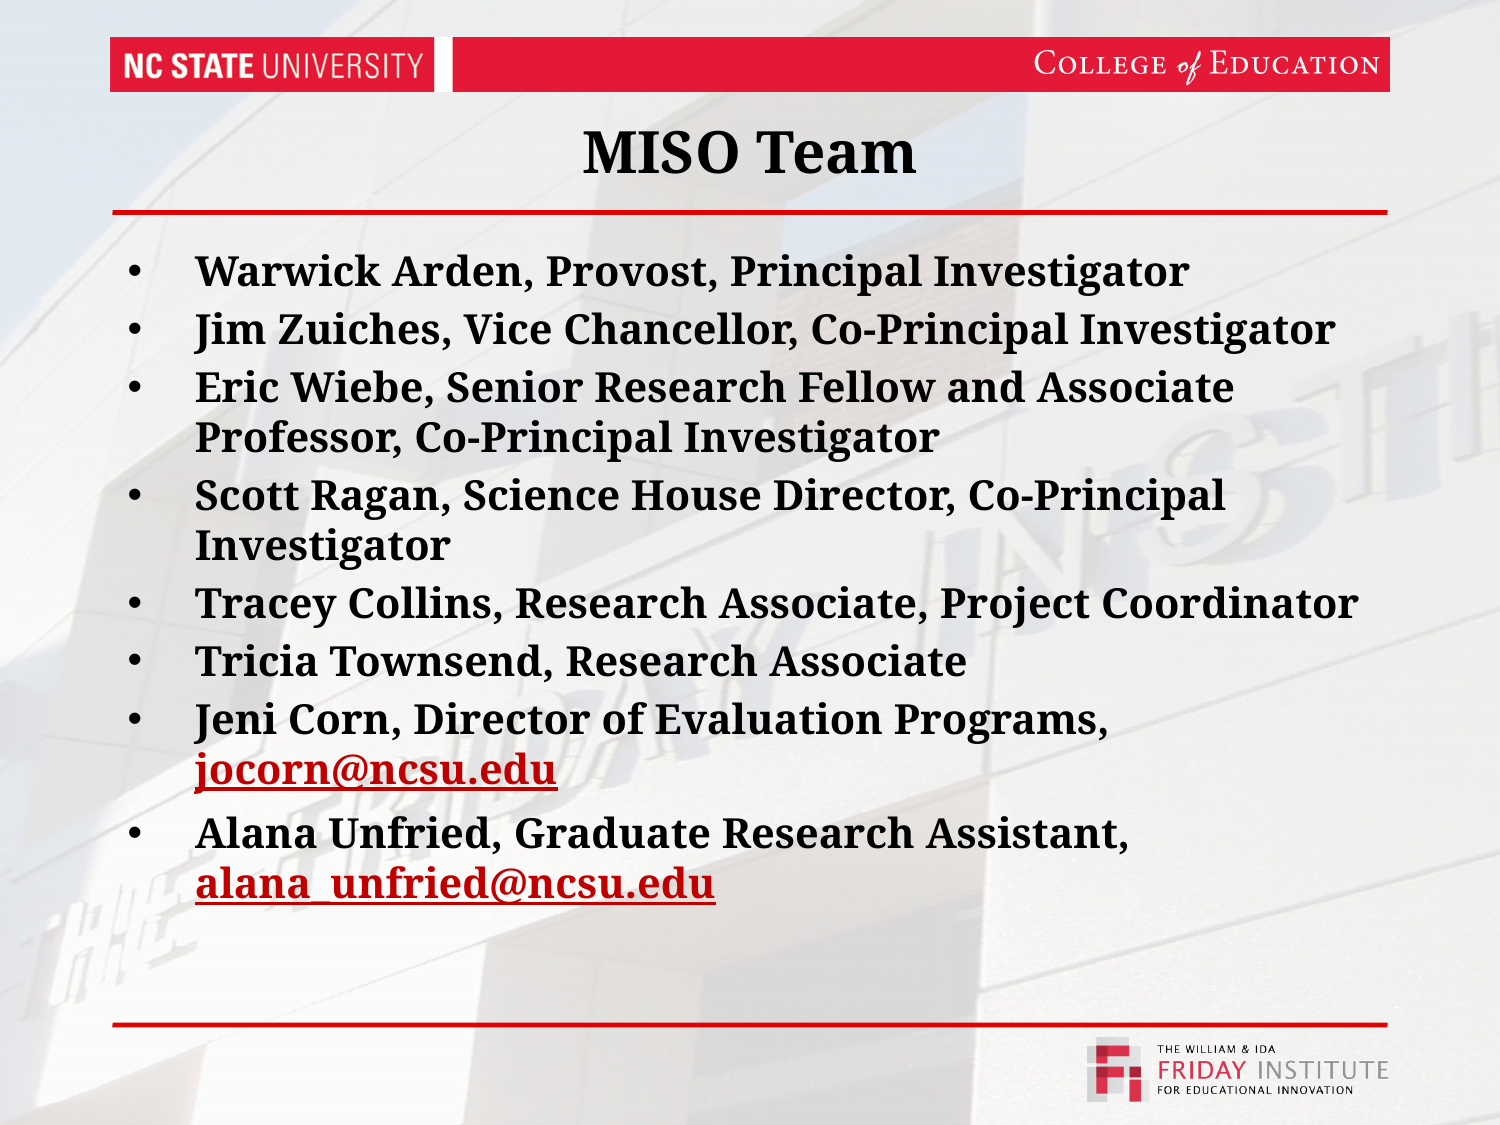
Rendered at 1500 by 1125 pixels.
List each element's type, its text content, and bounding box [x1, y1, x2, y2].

picture [0, 0, 1500, 1125]
title MISO Team [112, 87, 1388, 213]
list Warwick Arden, Provost, Principal Investigator Jim Zuiches, Vice Chancellor, Co-Principal Investigator Eric Wiebe, Senior Research Fellow and Associate Professor, Co-Principal Investigator Scott Ragan, Science House Director, Co-Principal Investigator Tracey Collins, Research Associate, Project Coordinator Tricia Townsend, Research Associate Jeni Corn, Director of Evaluation Programs, jocorn@ncsu.edu Alana Unfried, Graduate Research Assistant, alana_unfried@ncsu.edu [112, 237, 1388, 1000]
